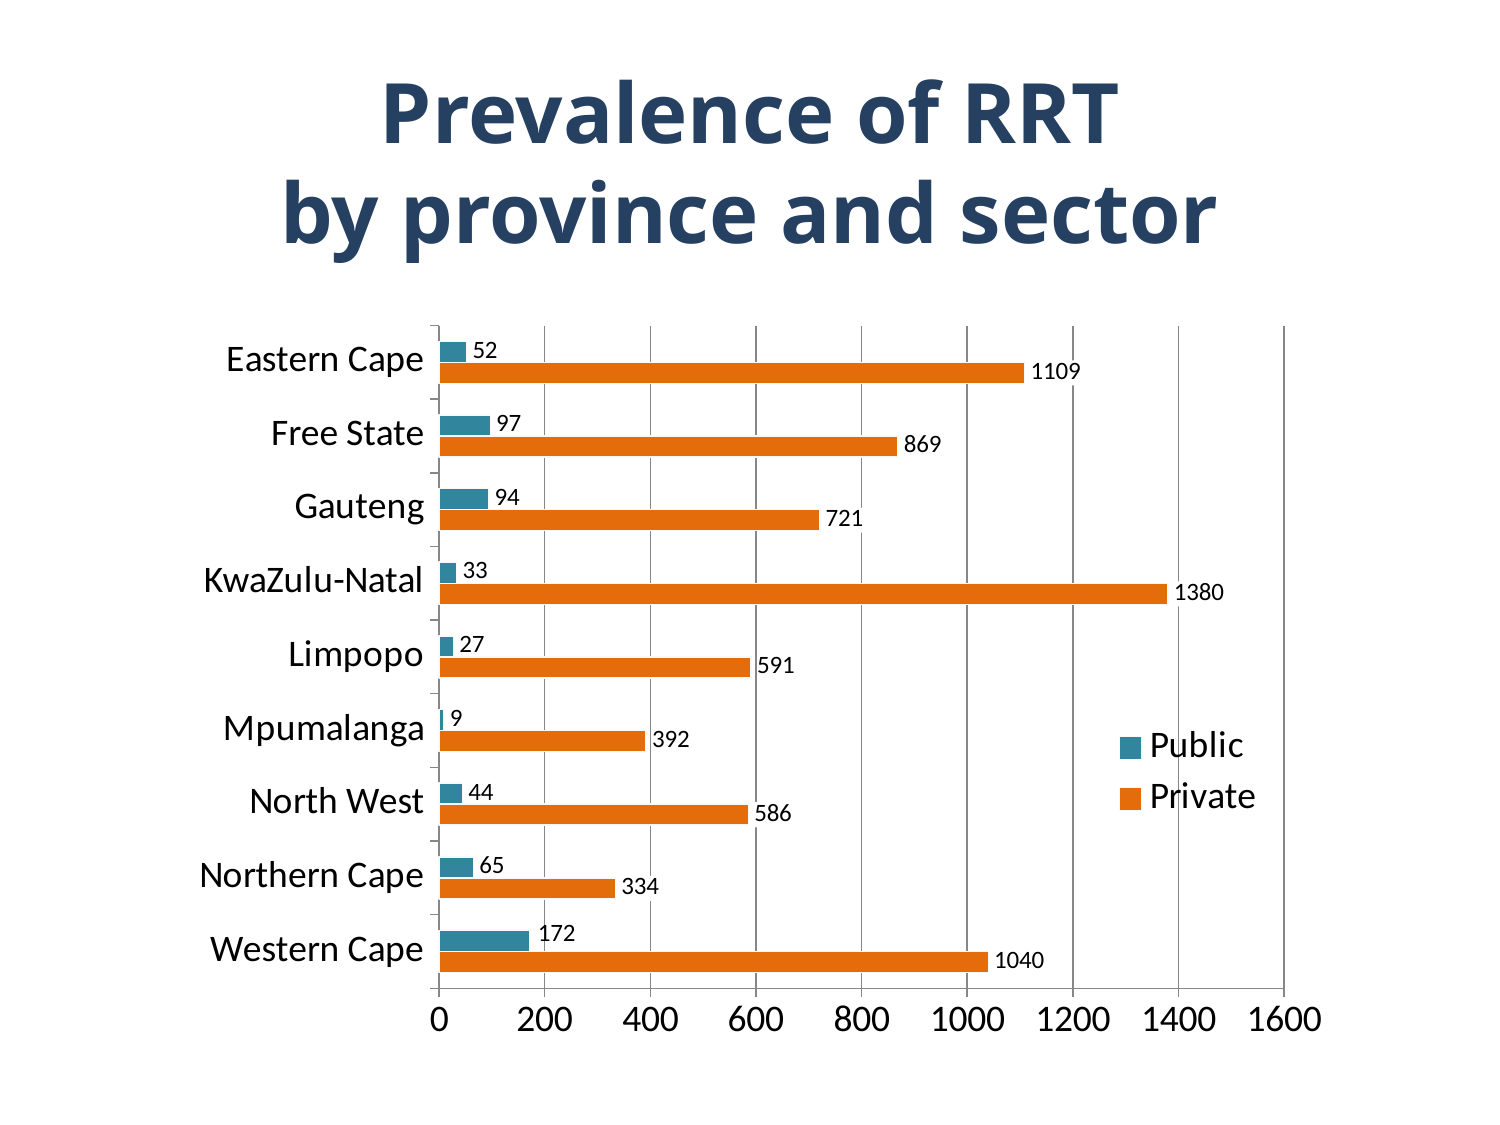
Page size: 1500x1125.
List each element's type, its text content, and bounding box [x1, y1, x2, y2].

title Prevalence of RRT by province and sector [0, 66, 1500, 254]
chart [164, 302, 1335, 1062]
